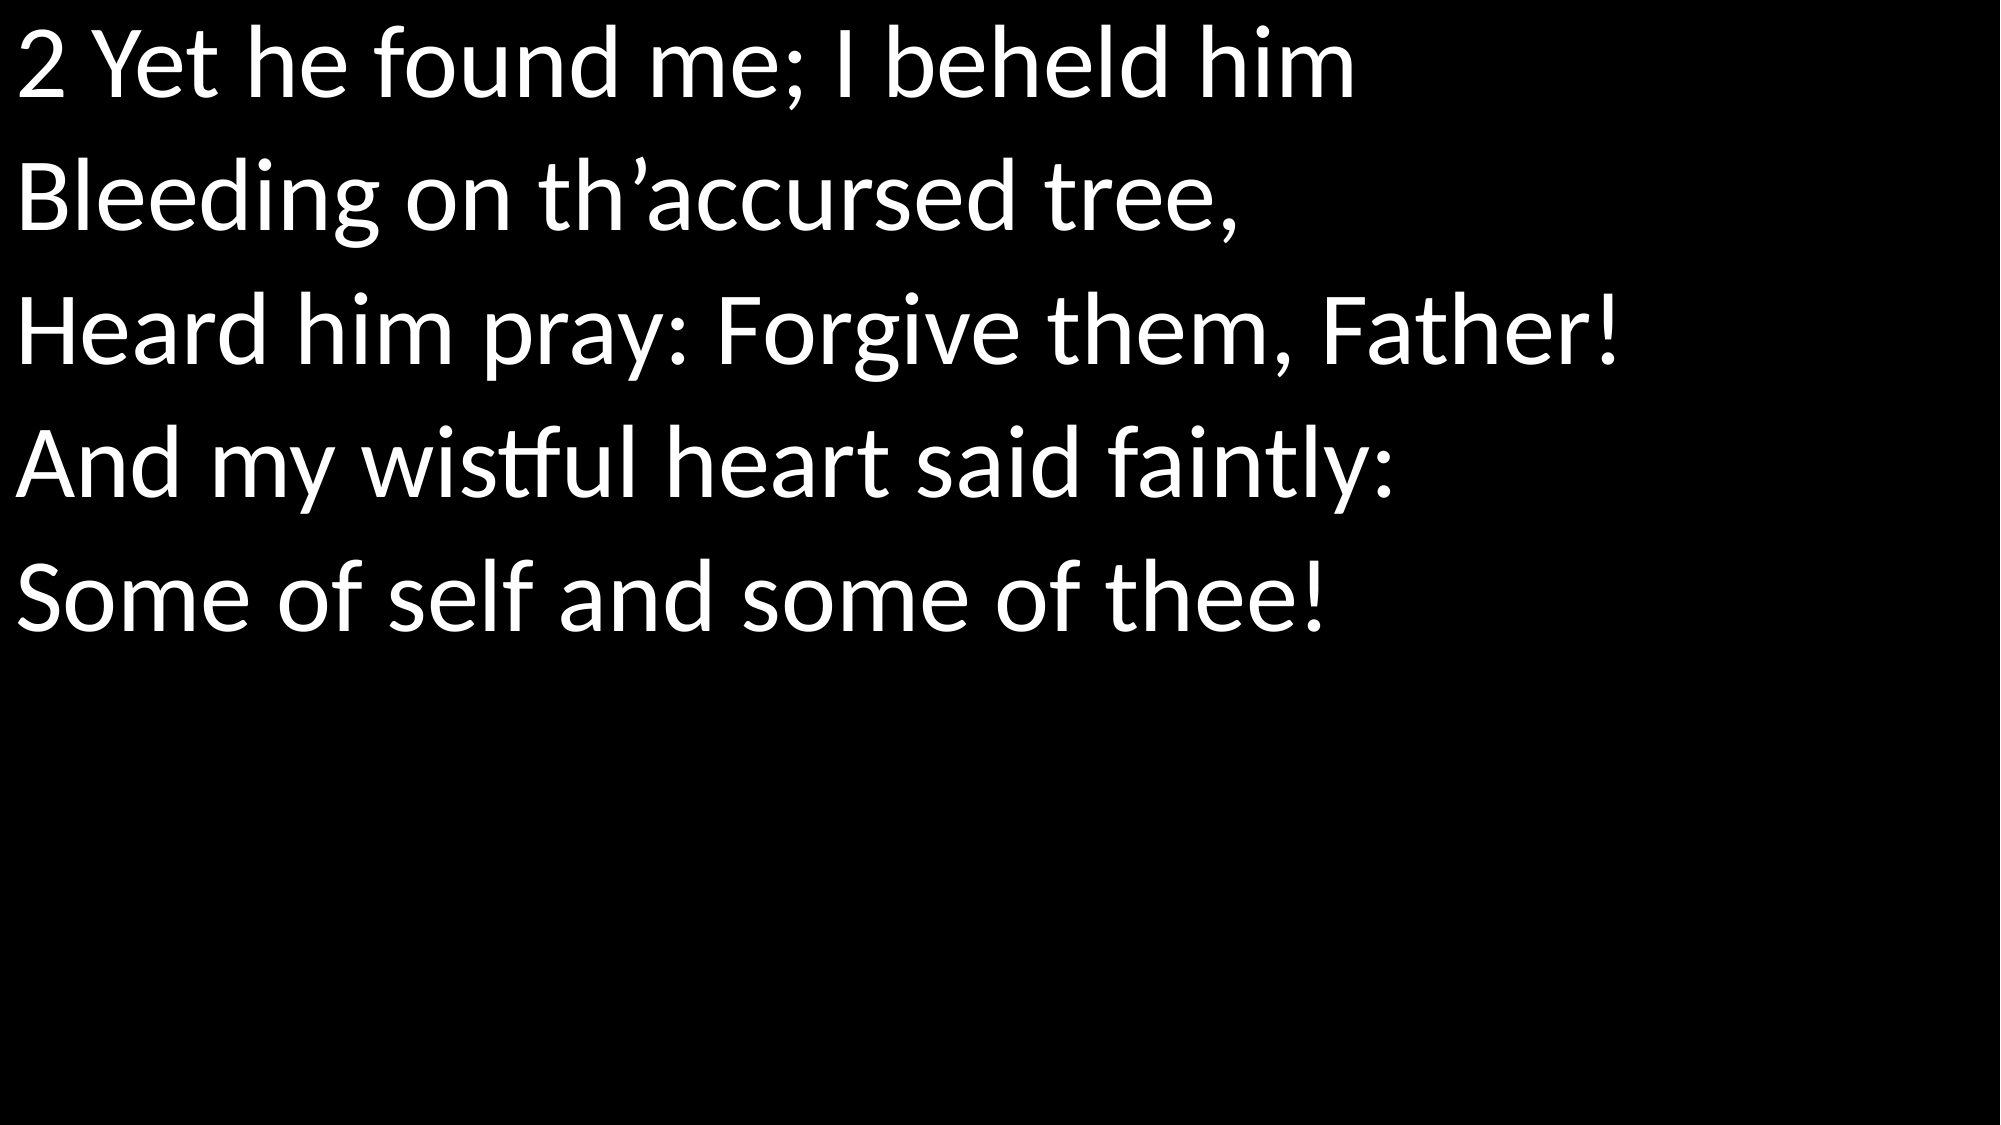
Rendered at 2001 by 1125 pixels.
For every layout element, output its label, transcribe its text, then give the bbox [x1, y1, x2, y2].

list 2 Yet he found me; I beheld him Bleeding on th’accursed tree, Heard him pray: Forgive them, Father! And my wistful heart said faintly: Some of self and some of thee! [0, 0, 2000, 1084]
